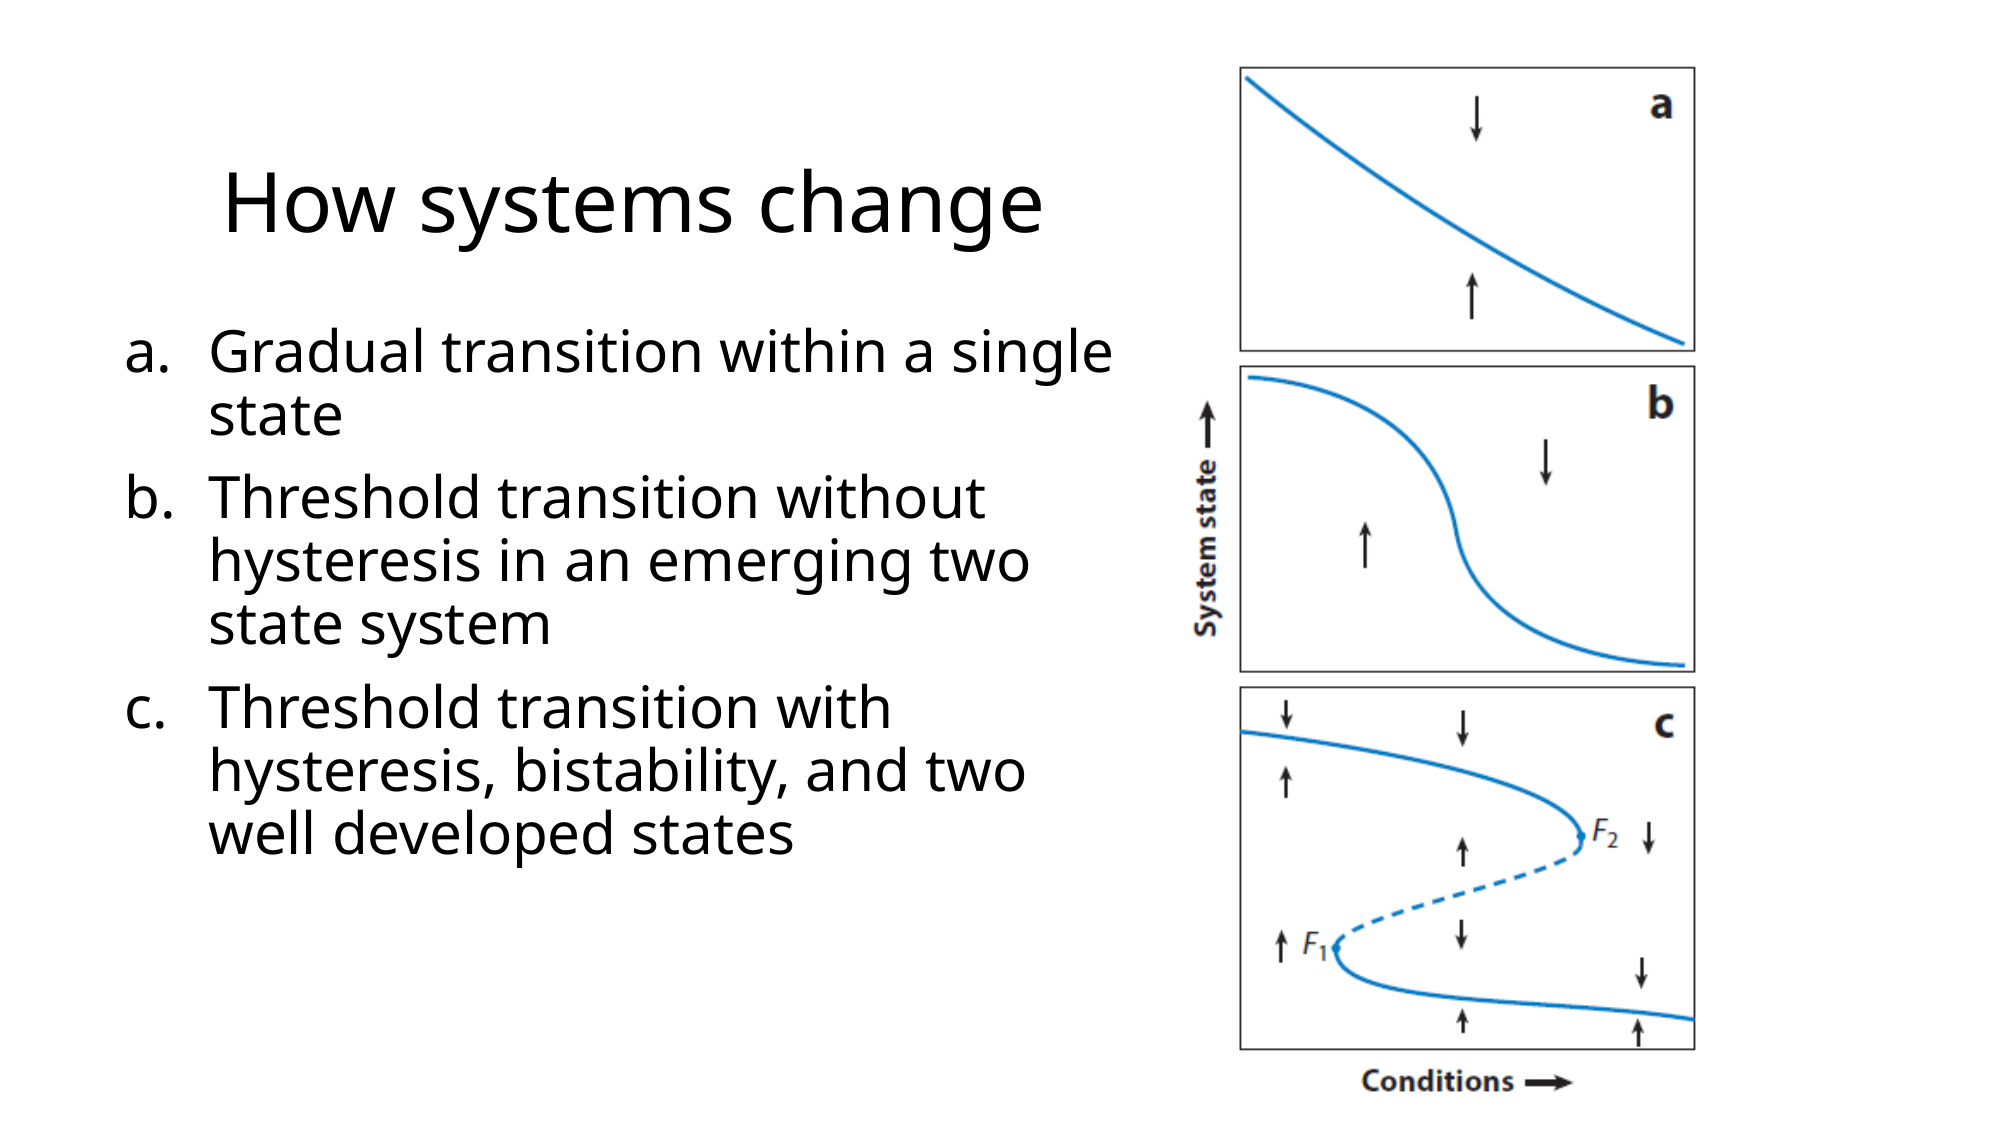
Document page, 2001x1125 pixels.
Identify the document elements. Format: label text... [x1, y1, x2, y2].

list Gradual transition within a single state Threshold transition without hysteresis in an emerging two state system Threshold transition with hysteresis, bistability, and two well developed states [109, 314, 1135, 1057]
picture [1135, 0, 1706, 1102]
title How systems change [205, 96, 1104, 315]
